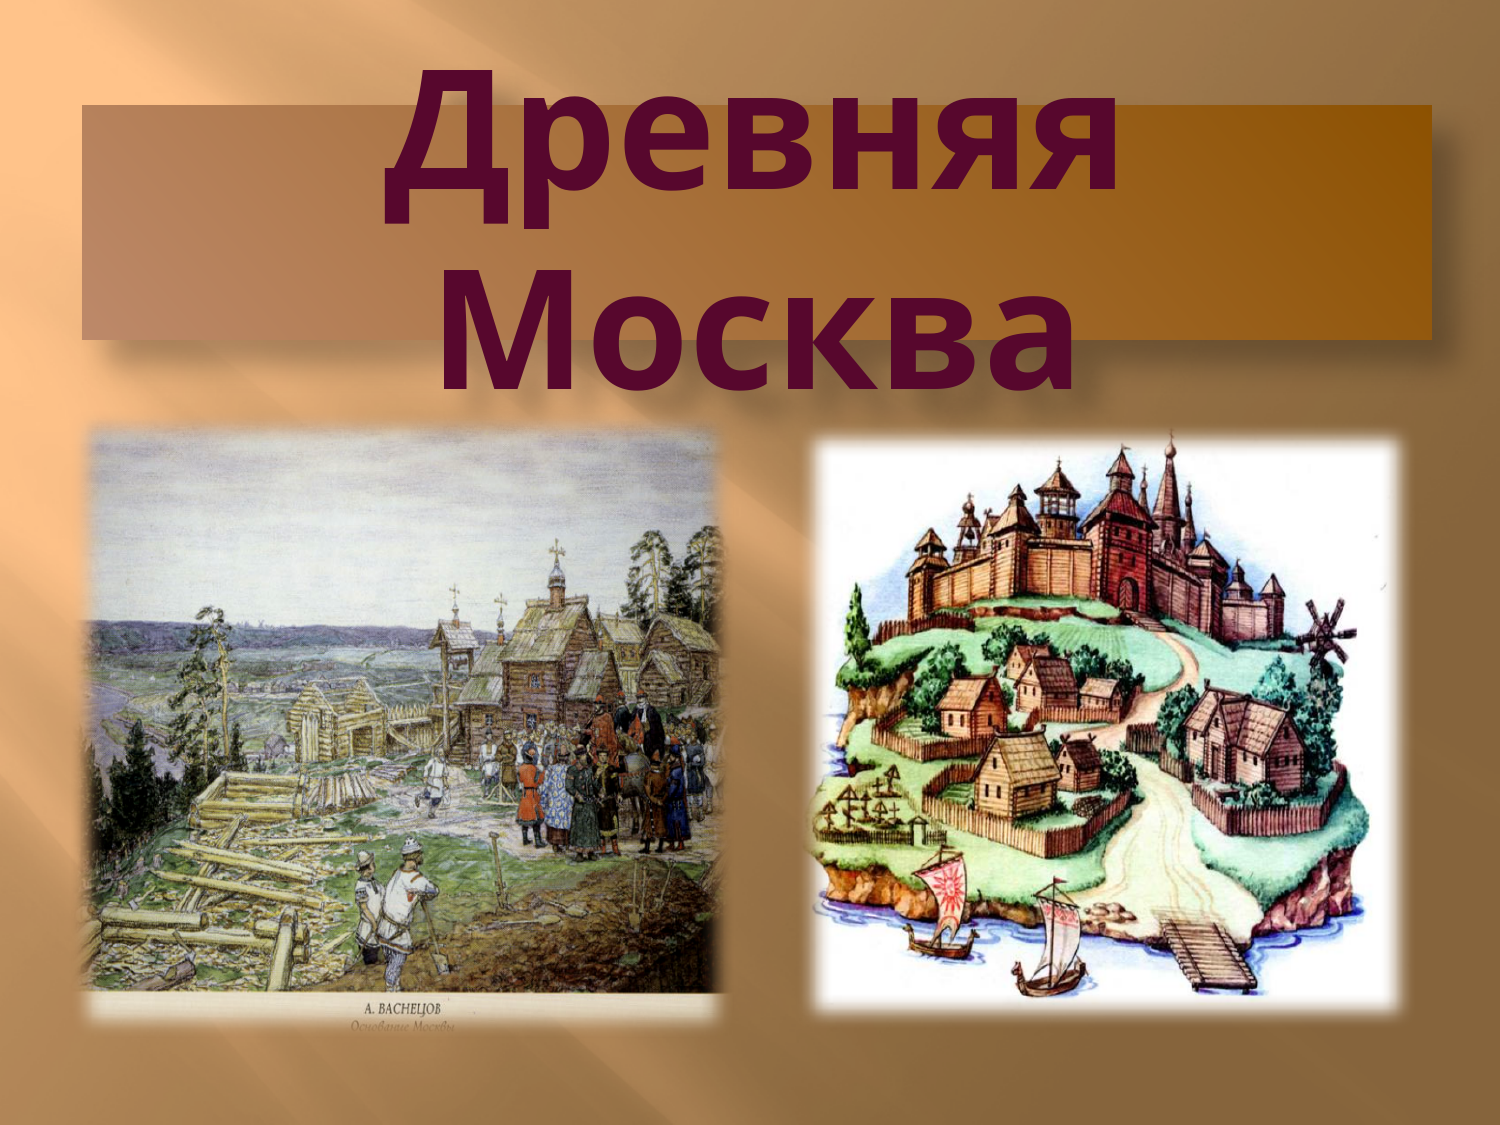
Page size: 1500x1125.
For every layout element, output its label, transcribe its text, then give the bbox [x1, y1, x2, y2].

title Древняя Москва [82, 105, 1432, 340]
picture [796, 421, 1416, 1030]
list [70, 409, 734, 1038]
